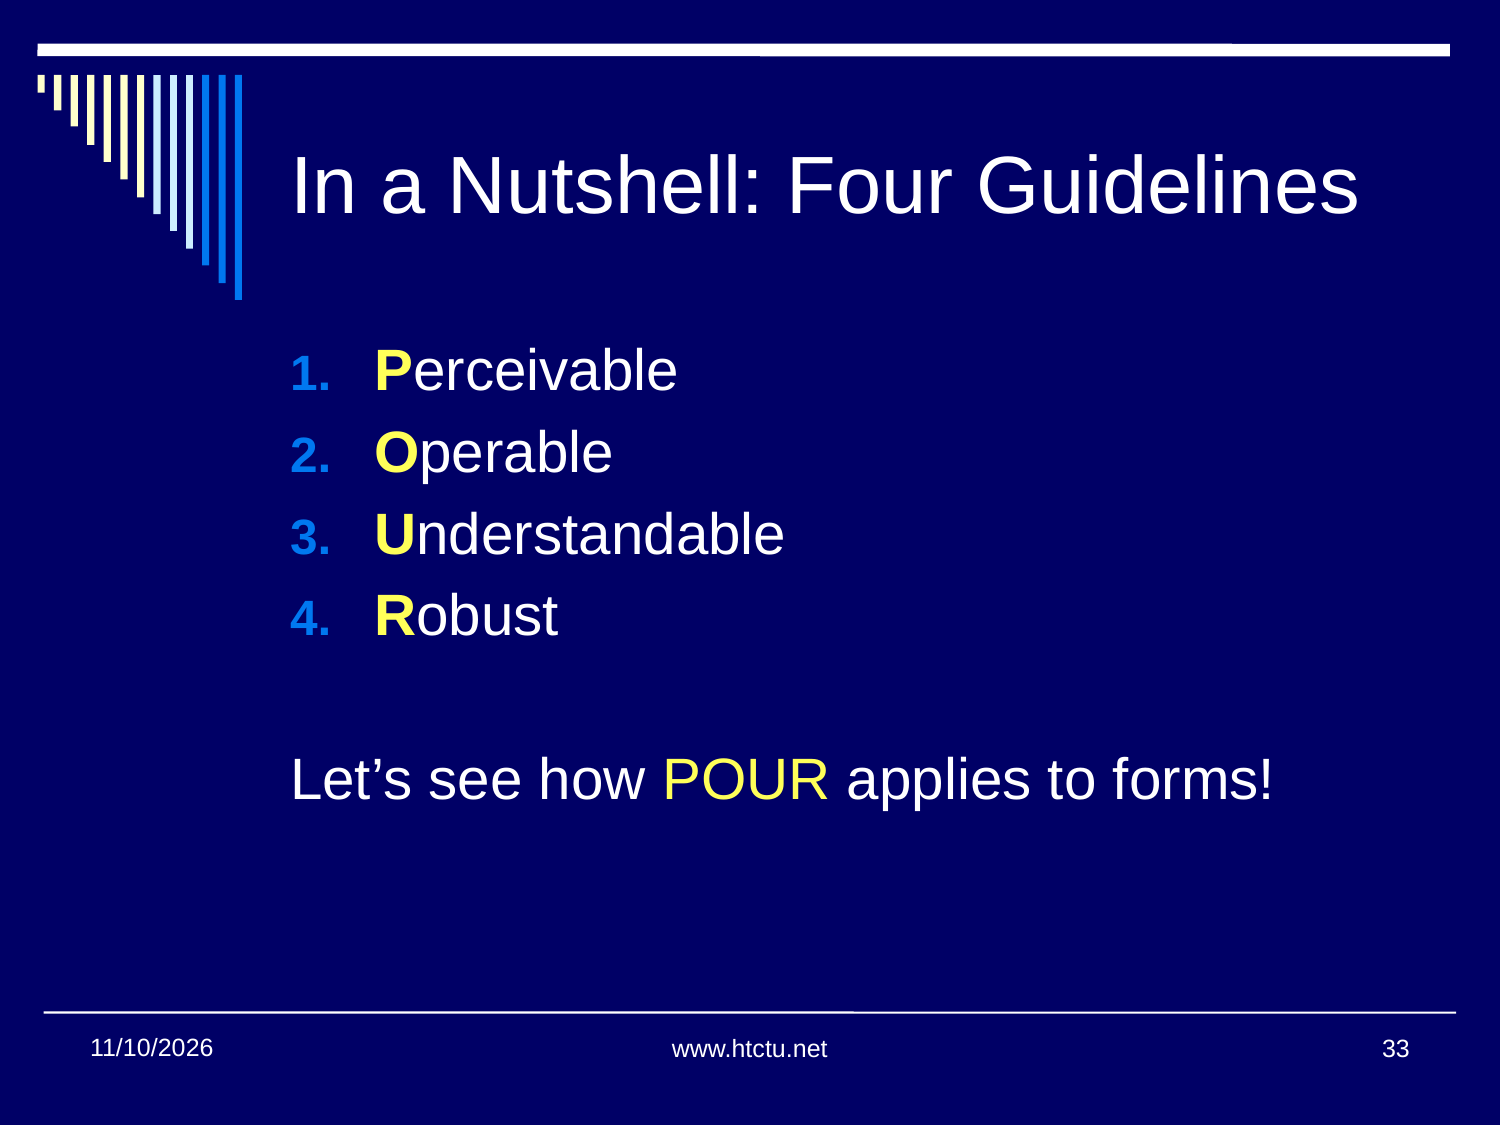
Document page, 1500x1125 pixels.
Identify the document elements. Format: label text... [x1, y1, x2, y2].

slide_number 33 [1074, 1024, 1426, 1101]
title In a Nutshell: Four Guidelines [274, 74, 1426, 288]
footer www.htctu.net [512, 1024, 988, 1101]
list Perceivable Operable Understandable Robust Let’s see how POUR applies to forms! [274, 324, 1426, 1001]
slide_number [74, 1024, 426, 1103]
